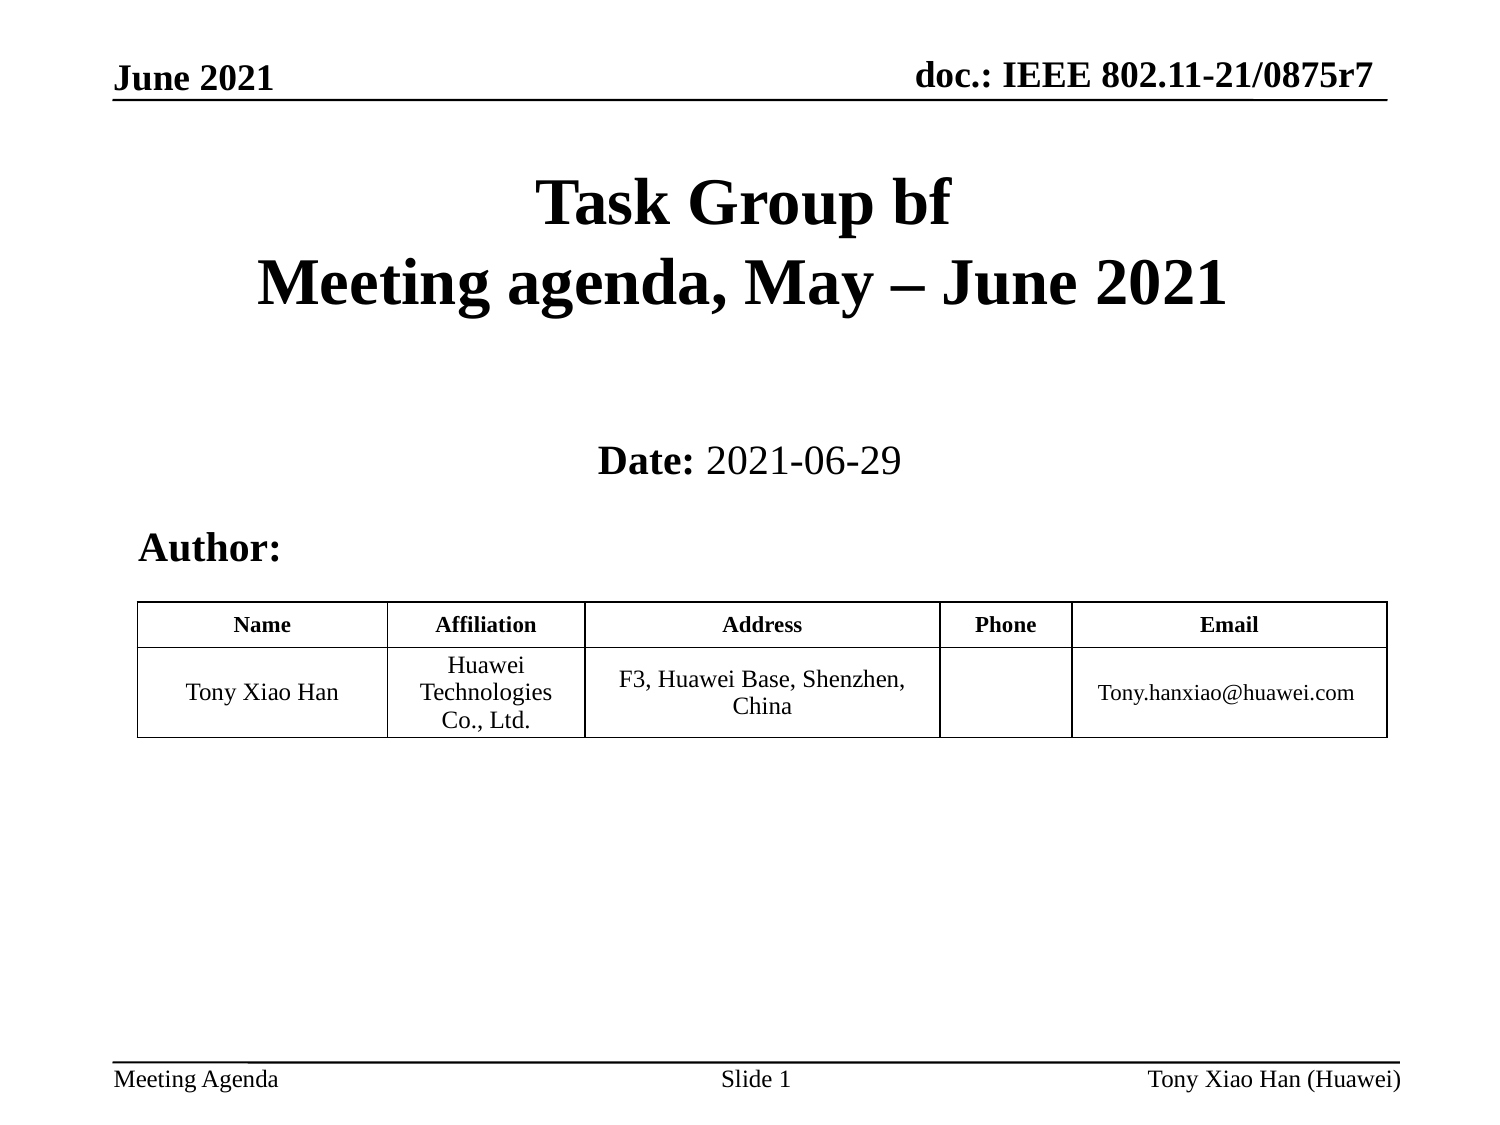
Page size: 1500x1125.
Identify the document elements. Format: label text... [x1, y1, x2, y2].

table_header Email [1073, 603, 1386, 647]
table_cell F3, Huawei Base, Shenzhen, China [586, 648, 939, 737]
table_header Name [138, 603, 387, 647]
table_header Phone [941, 603, 1071, 647]
table_header Affiliation [388, 603, 584, 647]
table_header Address [586, 603, 939, 647]
list Date: 2021-06-29 [112, 425, 1388, 488]
table_cell Huawei Technologies Co., Ltd. [388, 648, 584, 737]
slide_number Slide 1 [712, 1061, 800, 1093]
table_cell [941, 648, 1071, 737]
title Task Group bf Meeting agenda, May – June 2021 [62, 149, 1425, 325]
table_cell Tony.hanxiao@huawei.com [1073, 648, 1386, 737]
footer Tony Xiao Han (Huawei) [987, 1061, 1402, 1093]
table_cell Tony Xiao Han [138, 648, 387, 737]
text_box Author: [112, 512, 350, 575]
